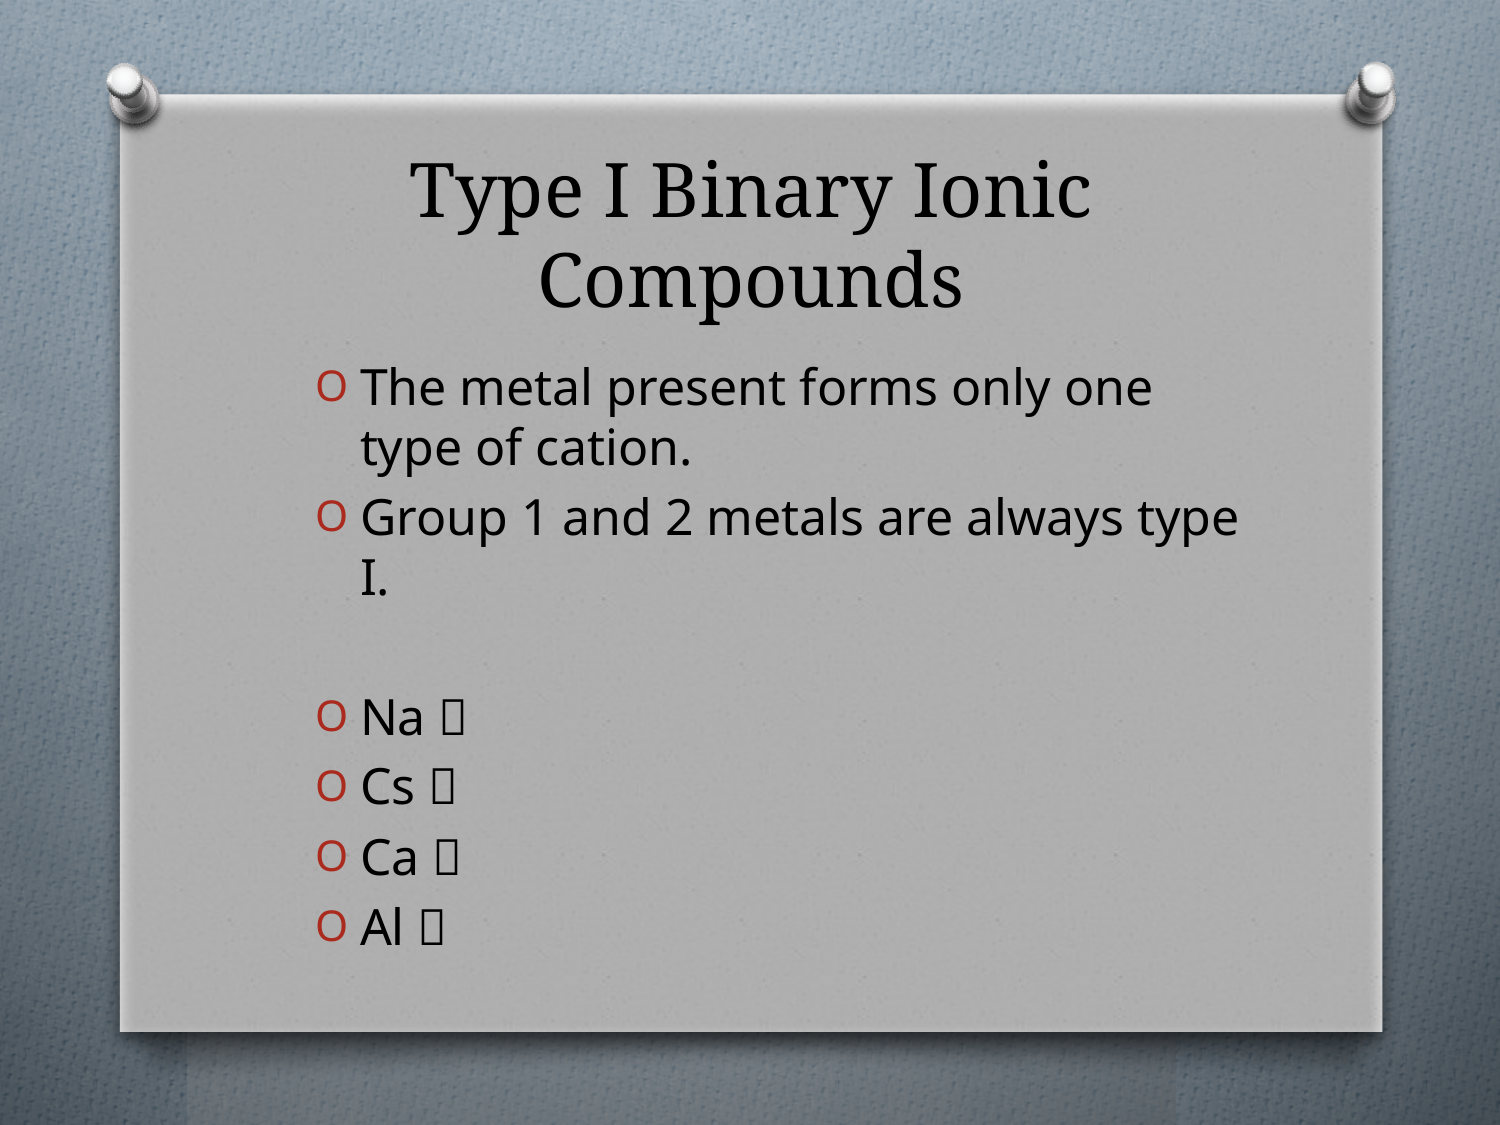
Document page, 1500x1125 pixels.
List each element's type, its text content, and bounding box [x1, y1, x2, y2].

picture [1317, 35, 1439, 156]
title Type I Binary Ionic Compounds [179, 134, 1323, 332]
picture [75, 29, 198, 153]
